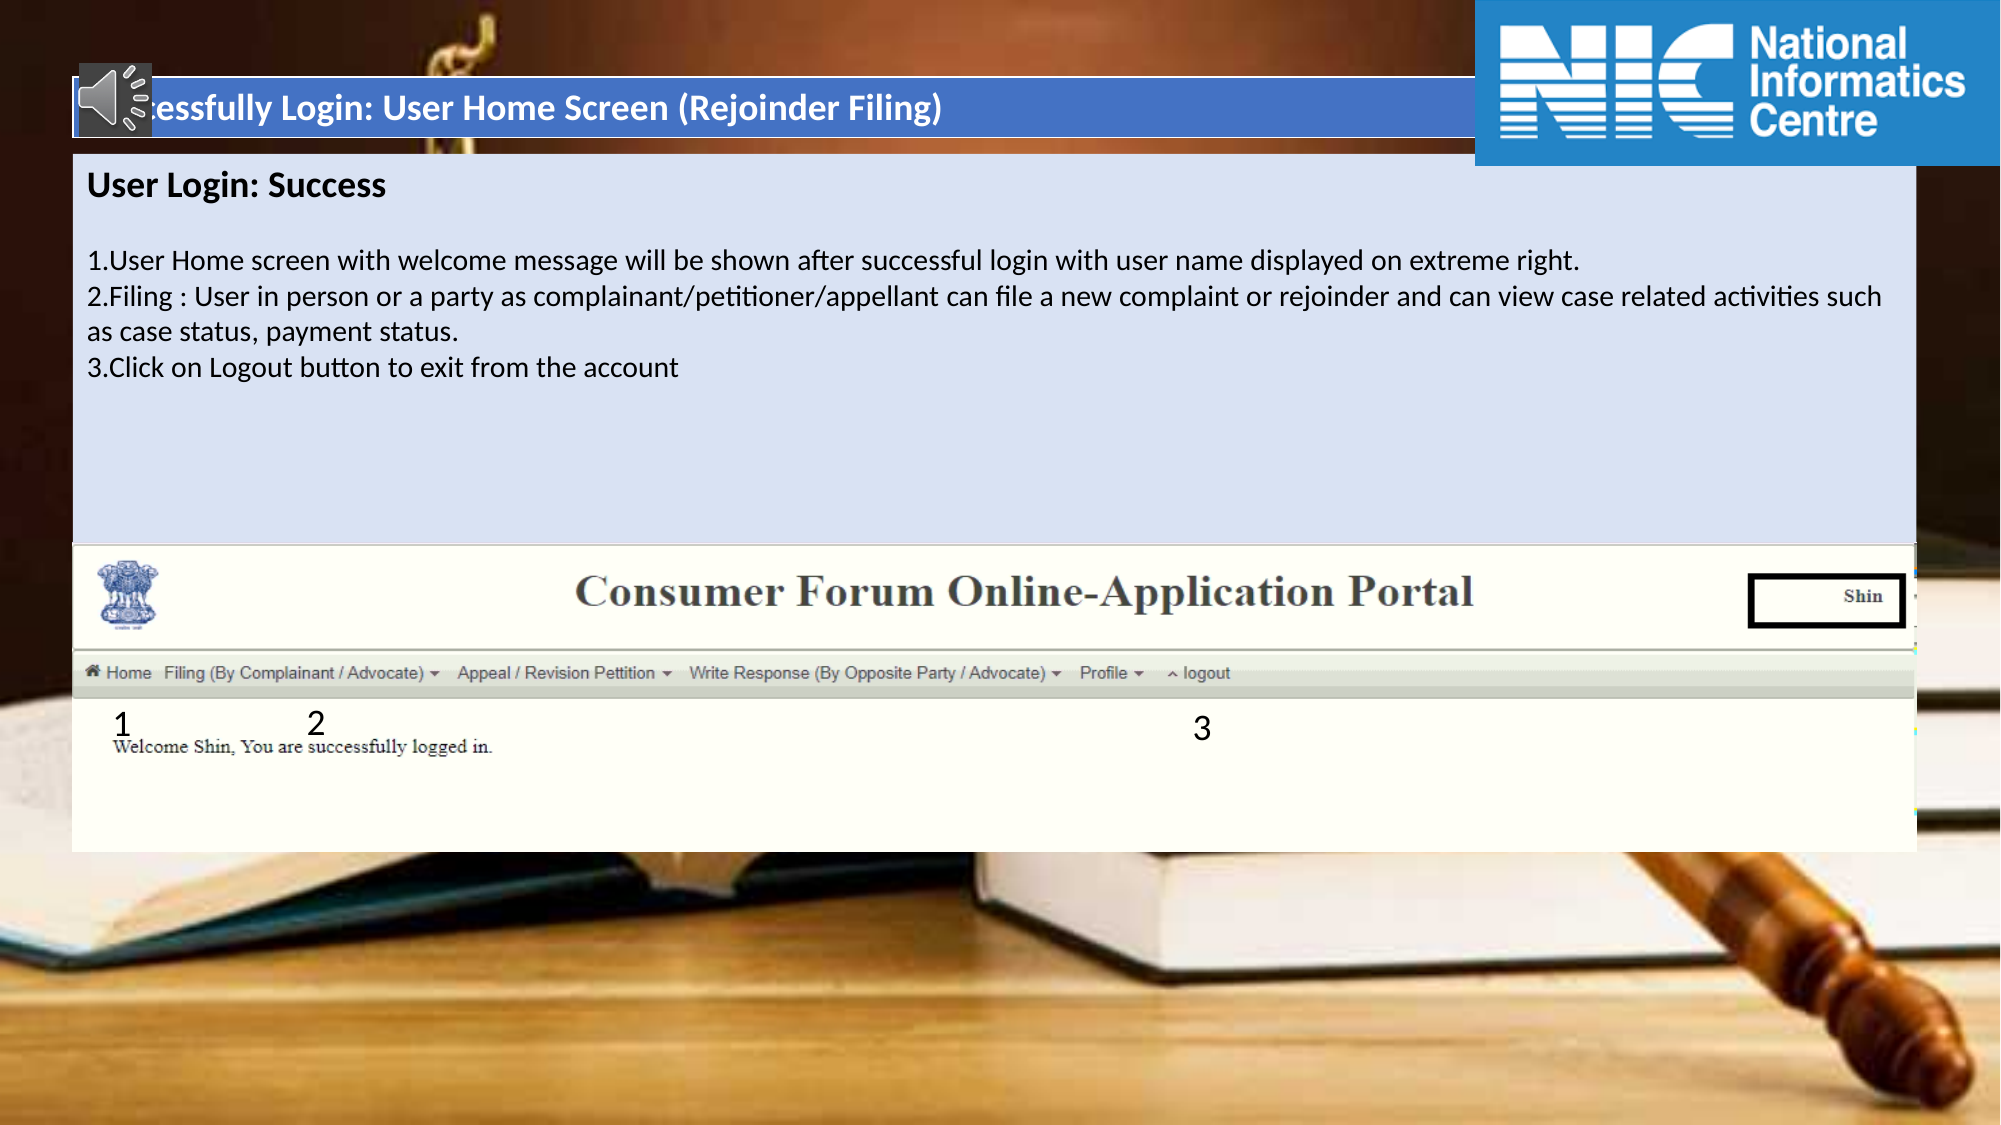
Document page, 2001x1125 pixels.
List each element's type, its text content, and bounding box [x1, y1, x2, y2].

text_box User Login: Success User Home screen with welcome message will be shown after successful login with user name displayed on extreme right. Filing : User in person or a party as complainant/petitioner/appellant can file a new complaint or rejoinder and can view case related activities such as case status, payment status. Click on Logout button to exit from the account [72, 153, 1917, 542]
picture [0, 0, 2001, 1125]
text_box Successfully Login: User Home Screen (Rejoinder Filing) [72, 76, 1474, 139]
